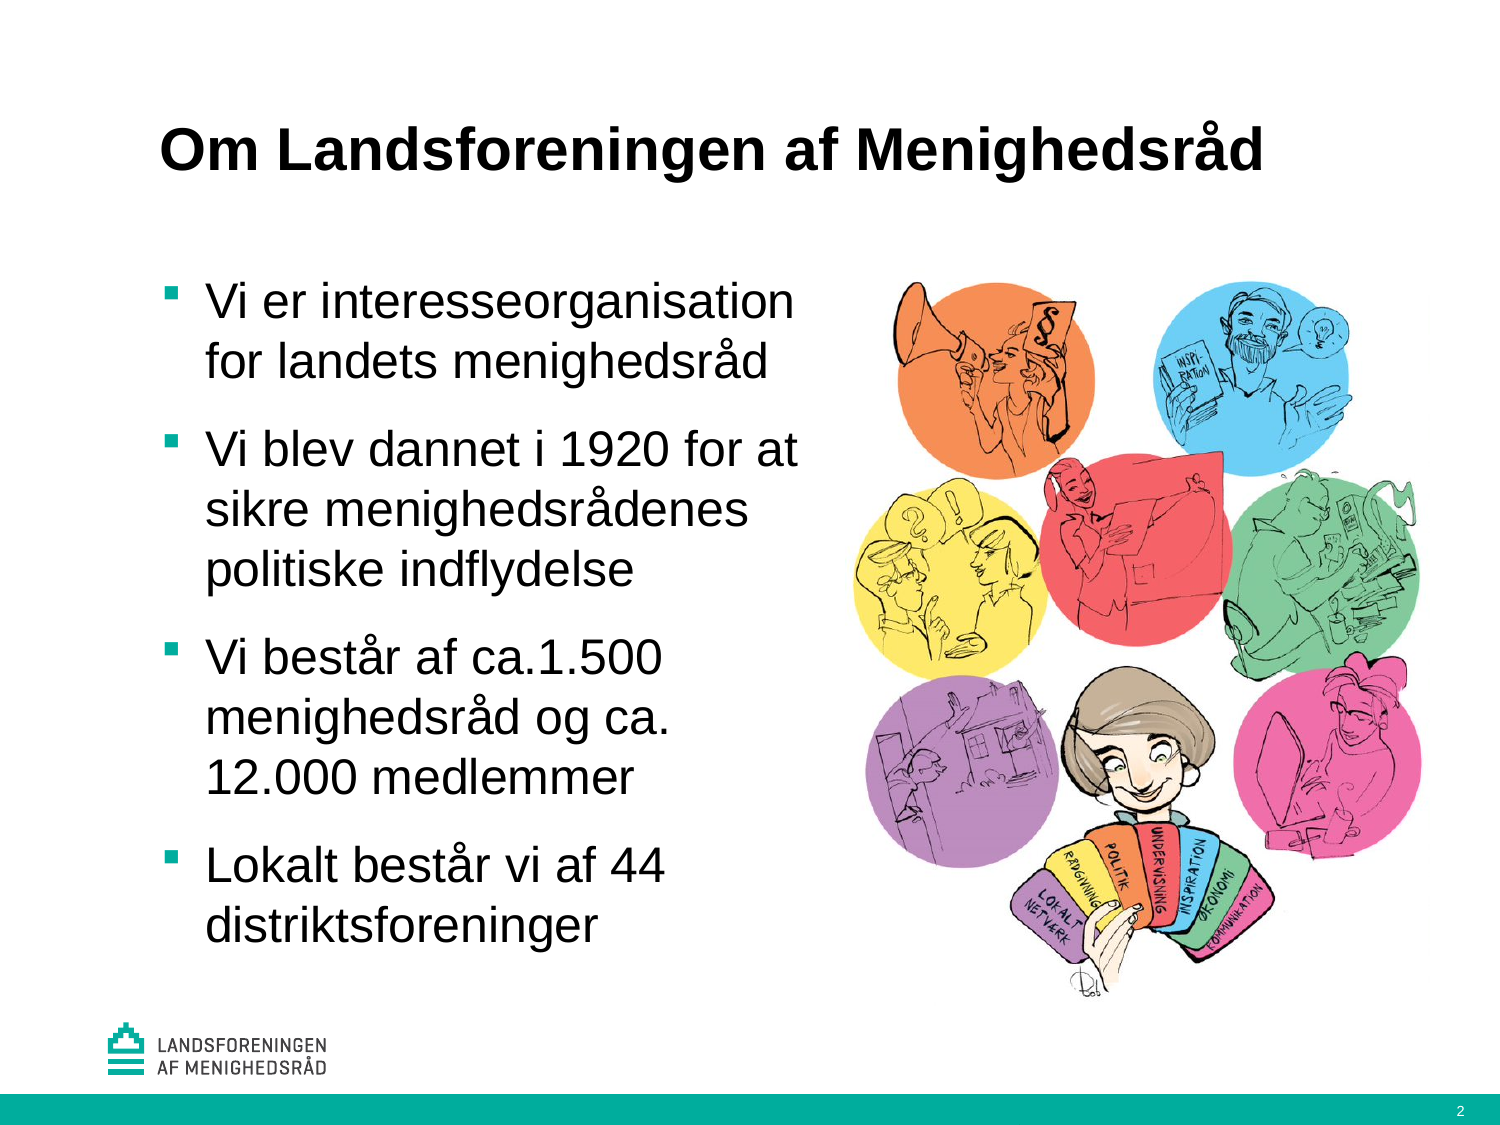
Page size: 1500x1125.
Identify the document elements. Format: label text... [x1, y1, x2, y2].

slide_number 2 [1417, 1096, 1465, 1125]
list Vi er interesseorganisation for landets menighedsråd Vi blev dannet i 1920 for at sikre menighedsrådenes politiske indflydelse Vi består af ca.1.500 menighedsråd og ca. 12.000 medlemmer Lokalt består vi af 44 distriktsforeninger [160, 268, 816, 1012]
picture [845, 267, 1430, 1006]
title Om Landsforeningen af Menighedsråd [159, 113, 1424, 228]
